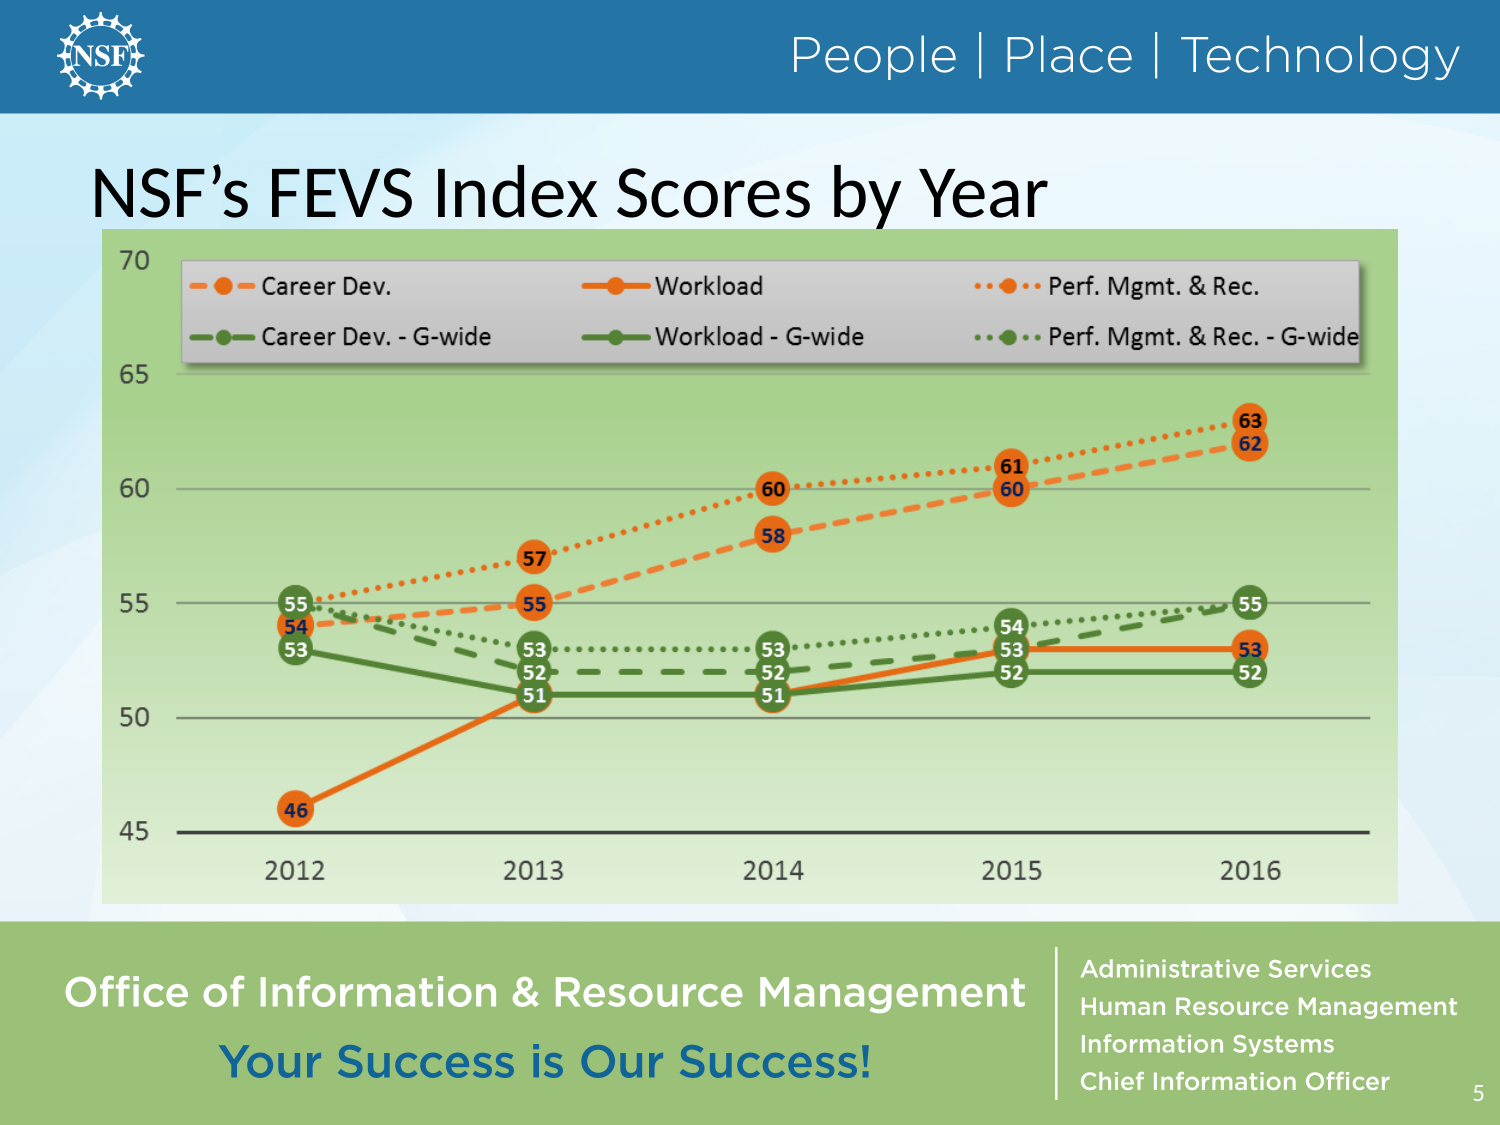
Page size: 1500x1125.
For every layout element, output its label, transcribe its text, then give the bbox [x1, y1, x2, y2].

title NSF’s FEVS Index Scores by Year [75, 127, 1425, 249]
slide_number 5 [1149, 1061, 1500, 1122]
picture [0, 0, 1500, 1125]
